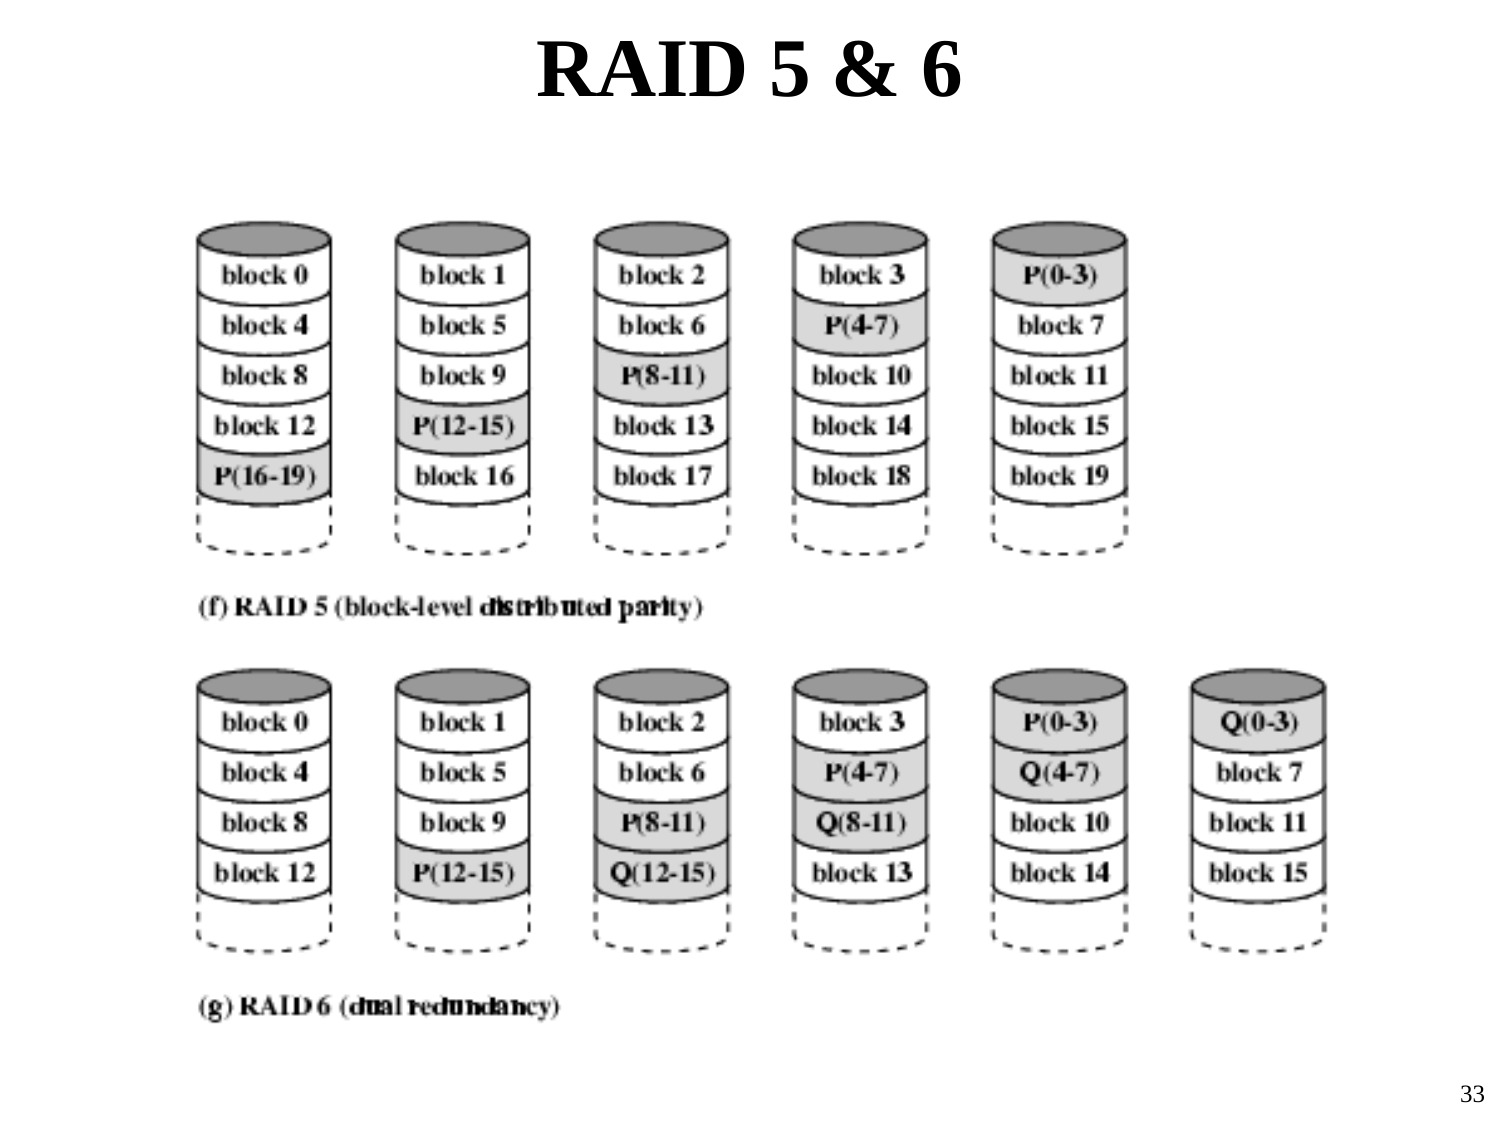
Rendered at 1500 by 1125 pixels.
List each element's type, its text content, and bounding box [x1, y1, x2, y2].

slide_number 33 [1186, 1069, 1500, 1125]
picture [99, 203, 1338, 1056]
title RAID 5 & 6 [0, 0, 1500, 126]
